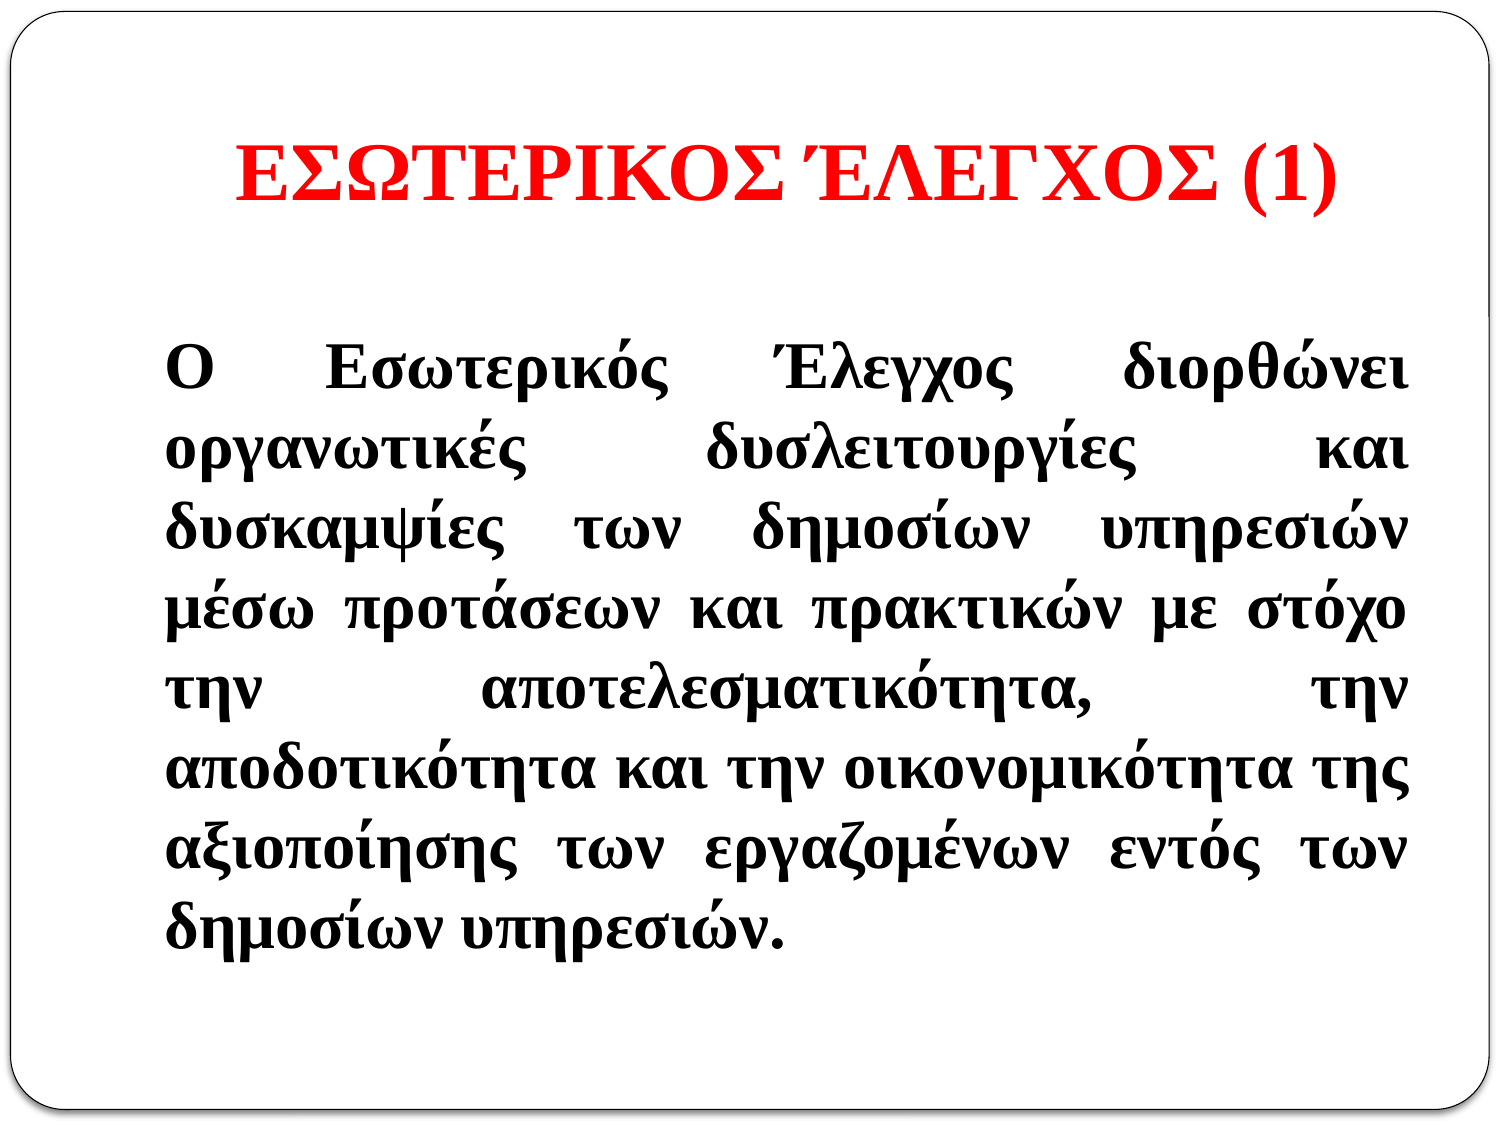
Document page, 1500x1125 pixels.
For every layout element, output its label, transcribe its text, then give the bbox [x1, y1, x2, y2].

list Ο Εσωτερικός Έλεγχος διορθώνει οργανωτικές δυσλειτουργίες και δυσκαμψίες των δημοσίων υπηρεσιών μέσω προτάσεων και πρακτικών με στόχο την αποτελεσματικότητα, την αποδοτικότητα και την οικονομικότητα της αξιοποίησης των εργαζομένων εντός των δημοσίων υπηρεσιών. [150, 237, 1425, 988]
title ΕΣΩΤΕΡΙΚΟΣ ΈΛΕΓΧΟΣ (1) [150, 45, 1425, 233]
